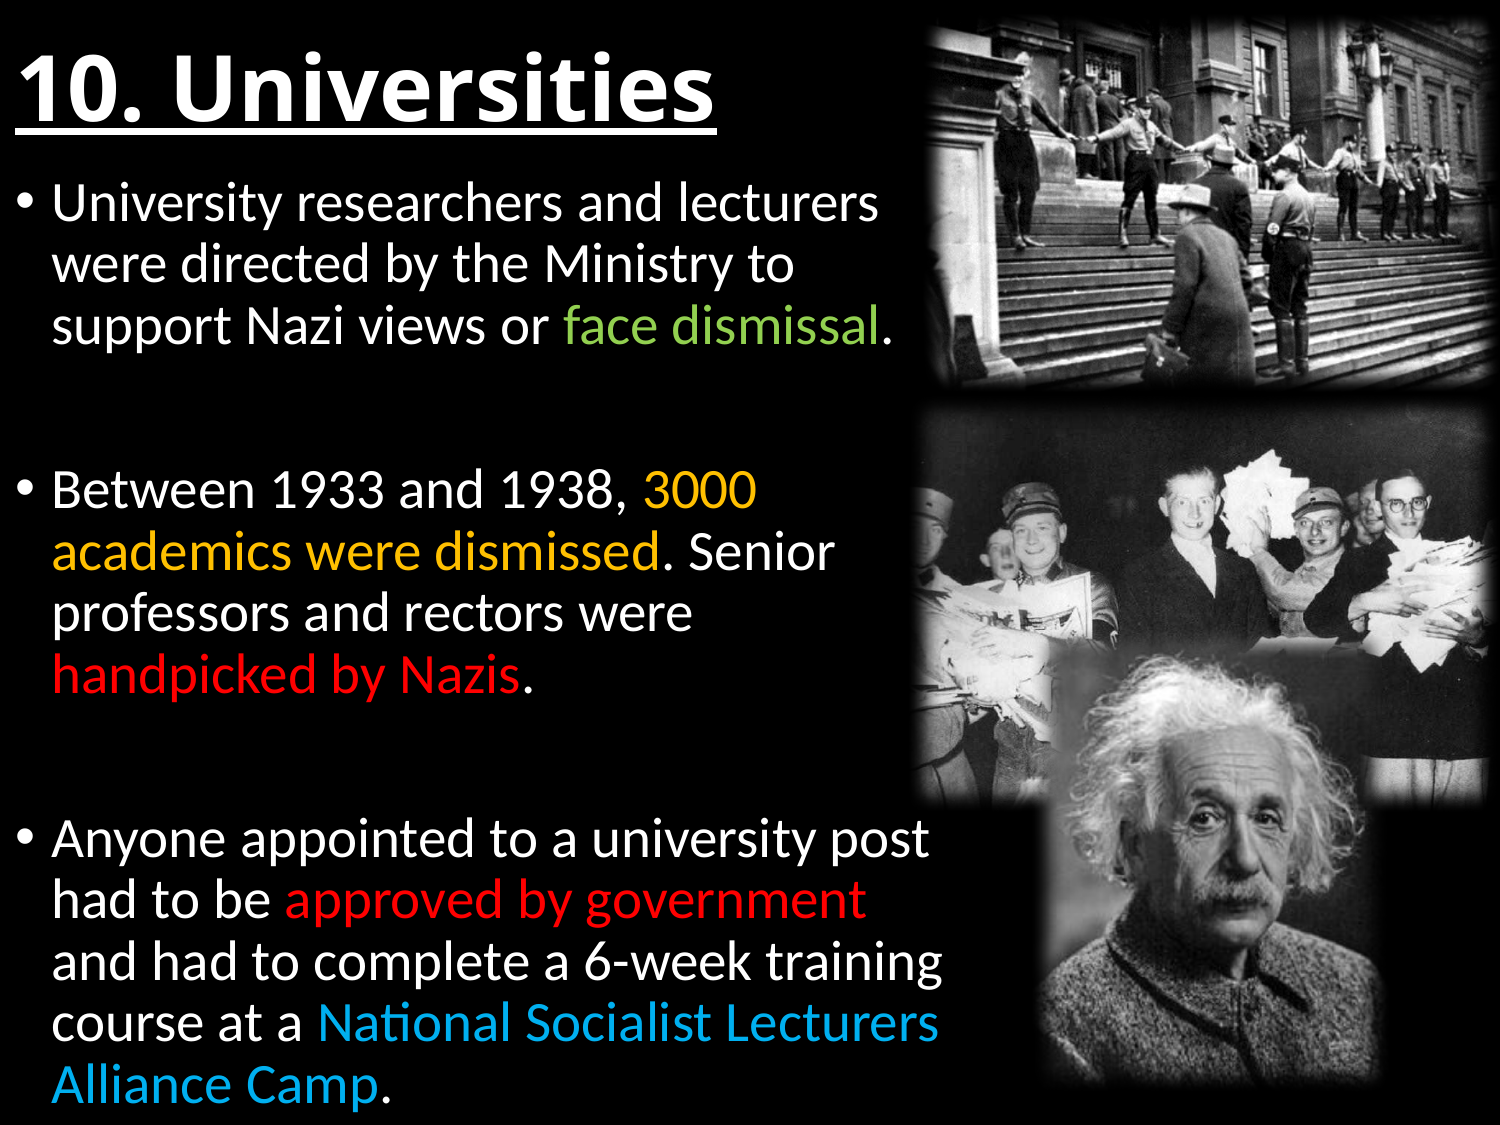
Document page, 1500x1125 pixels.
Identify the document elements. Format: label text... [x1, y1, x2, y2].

title 10. Universities [0, 0, 1294, 164]
list University researchers and lecturers were directed by the Ministry to support Nazi views or face dismissal. Between 1933 and 1938, 3000 academics were dismissed. Senior professors and rectors were handpicked by Nazis. Anyone appointed to a university post had to be approved by government and had to complete a 6-week training course at a National Socialist Lecturers Alliance Camp. [0, 164, 966, 1125]
picture [907, 12, 1500, 1093]
